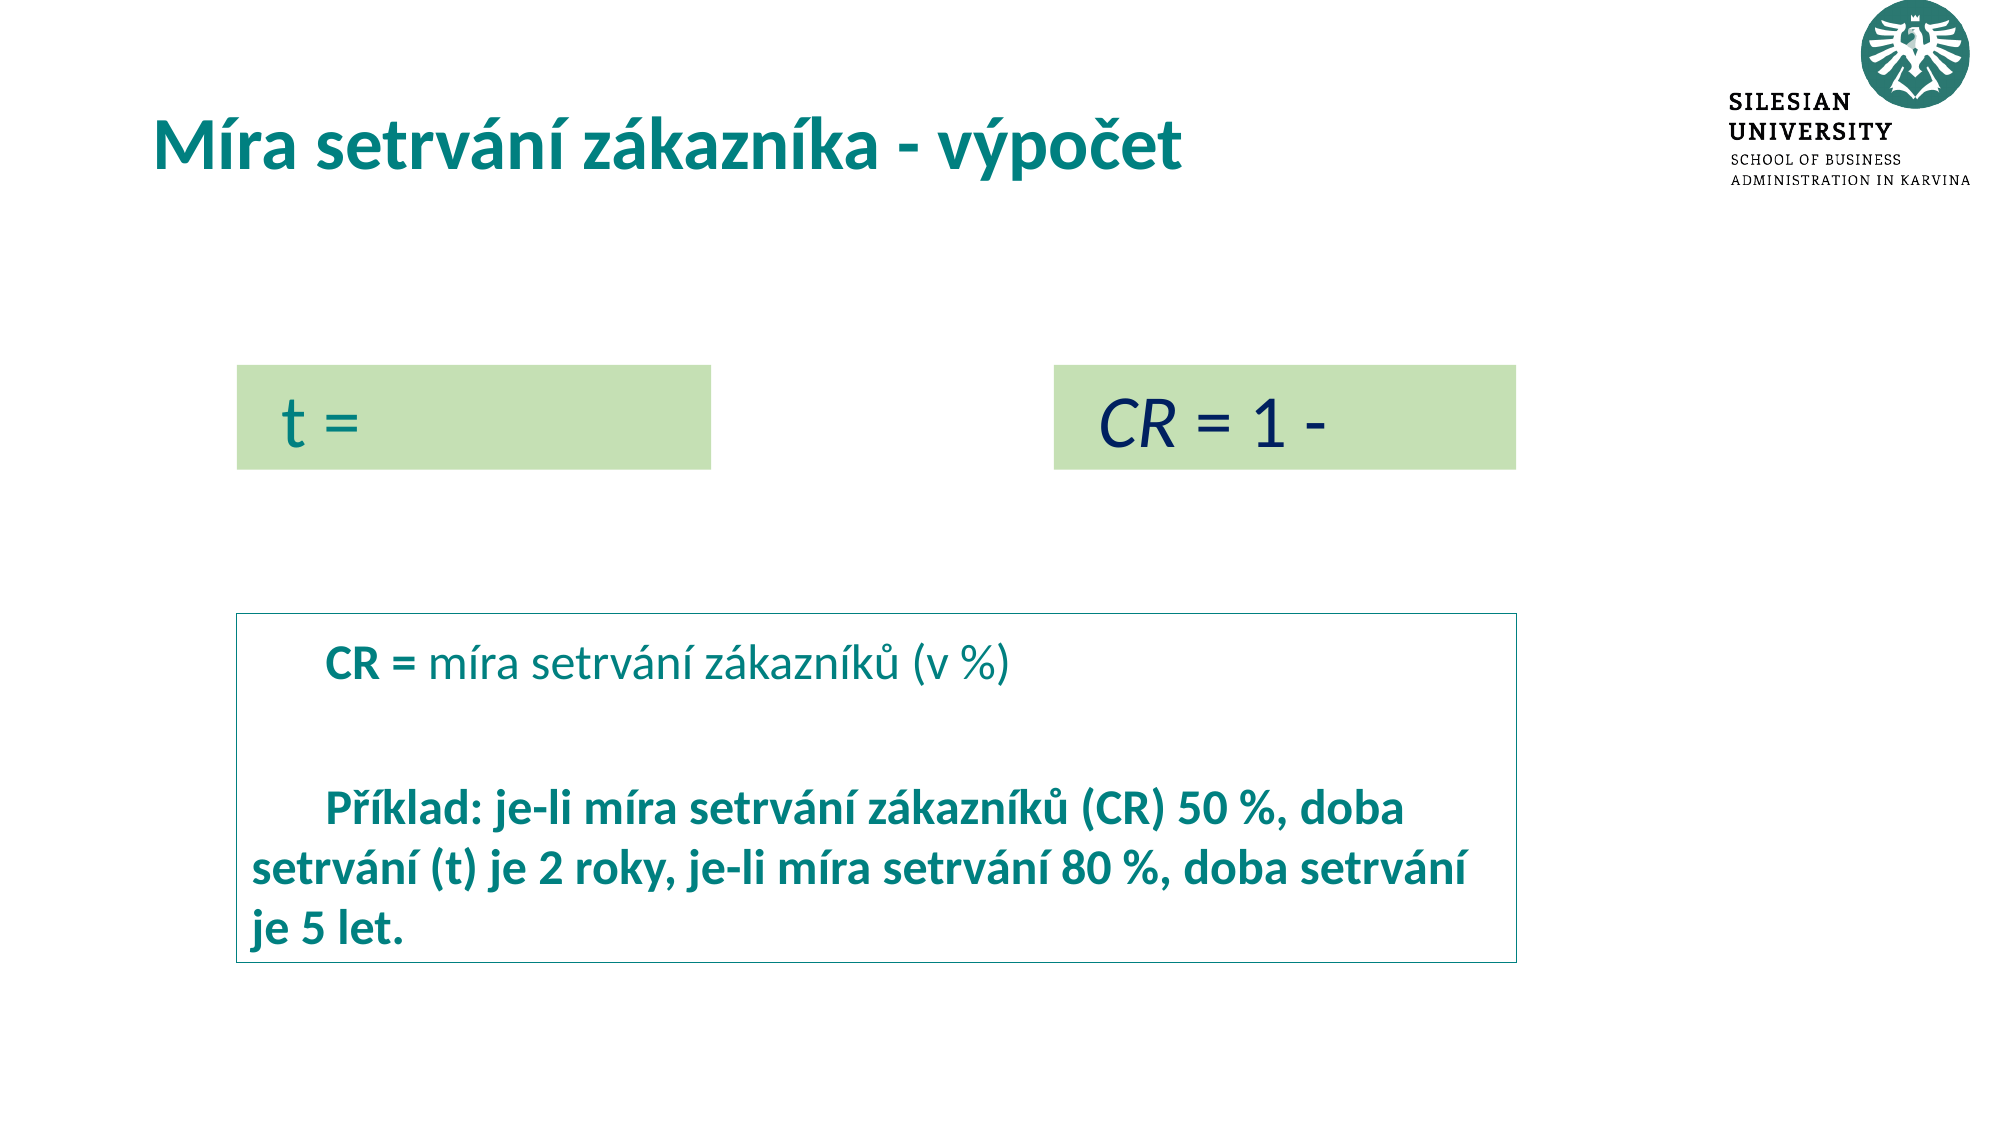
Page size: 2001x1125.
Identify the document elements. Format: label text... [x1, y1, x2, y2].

title Míra setrvání zákazníka - výpočet [137, 59, 1285, 231]
picture [1729, 0, 1970, 185]
text_box CR = míra setrvání zákazníků (v %) Příklad: je-li míra setrvání zákazníků (CR) 50 %, doba setrvání (t) je 2 roky, je-li míra setrvání 80 %, doba setrvání je 5 let. [236, 613, 1517, 963]
